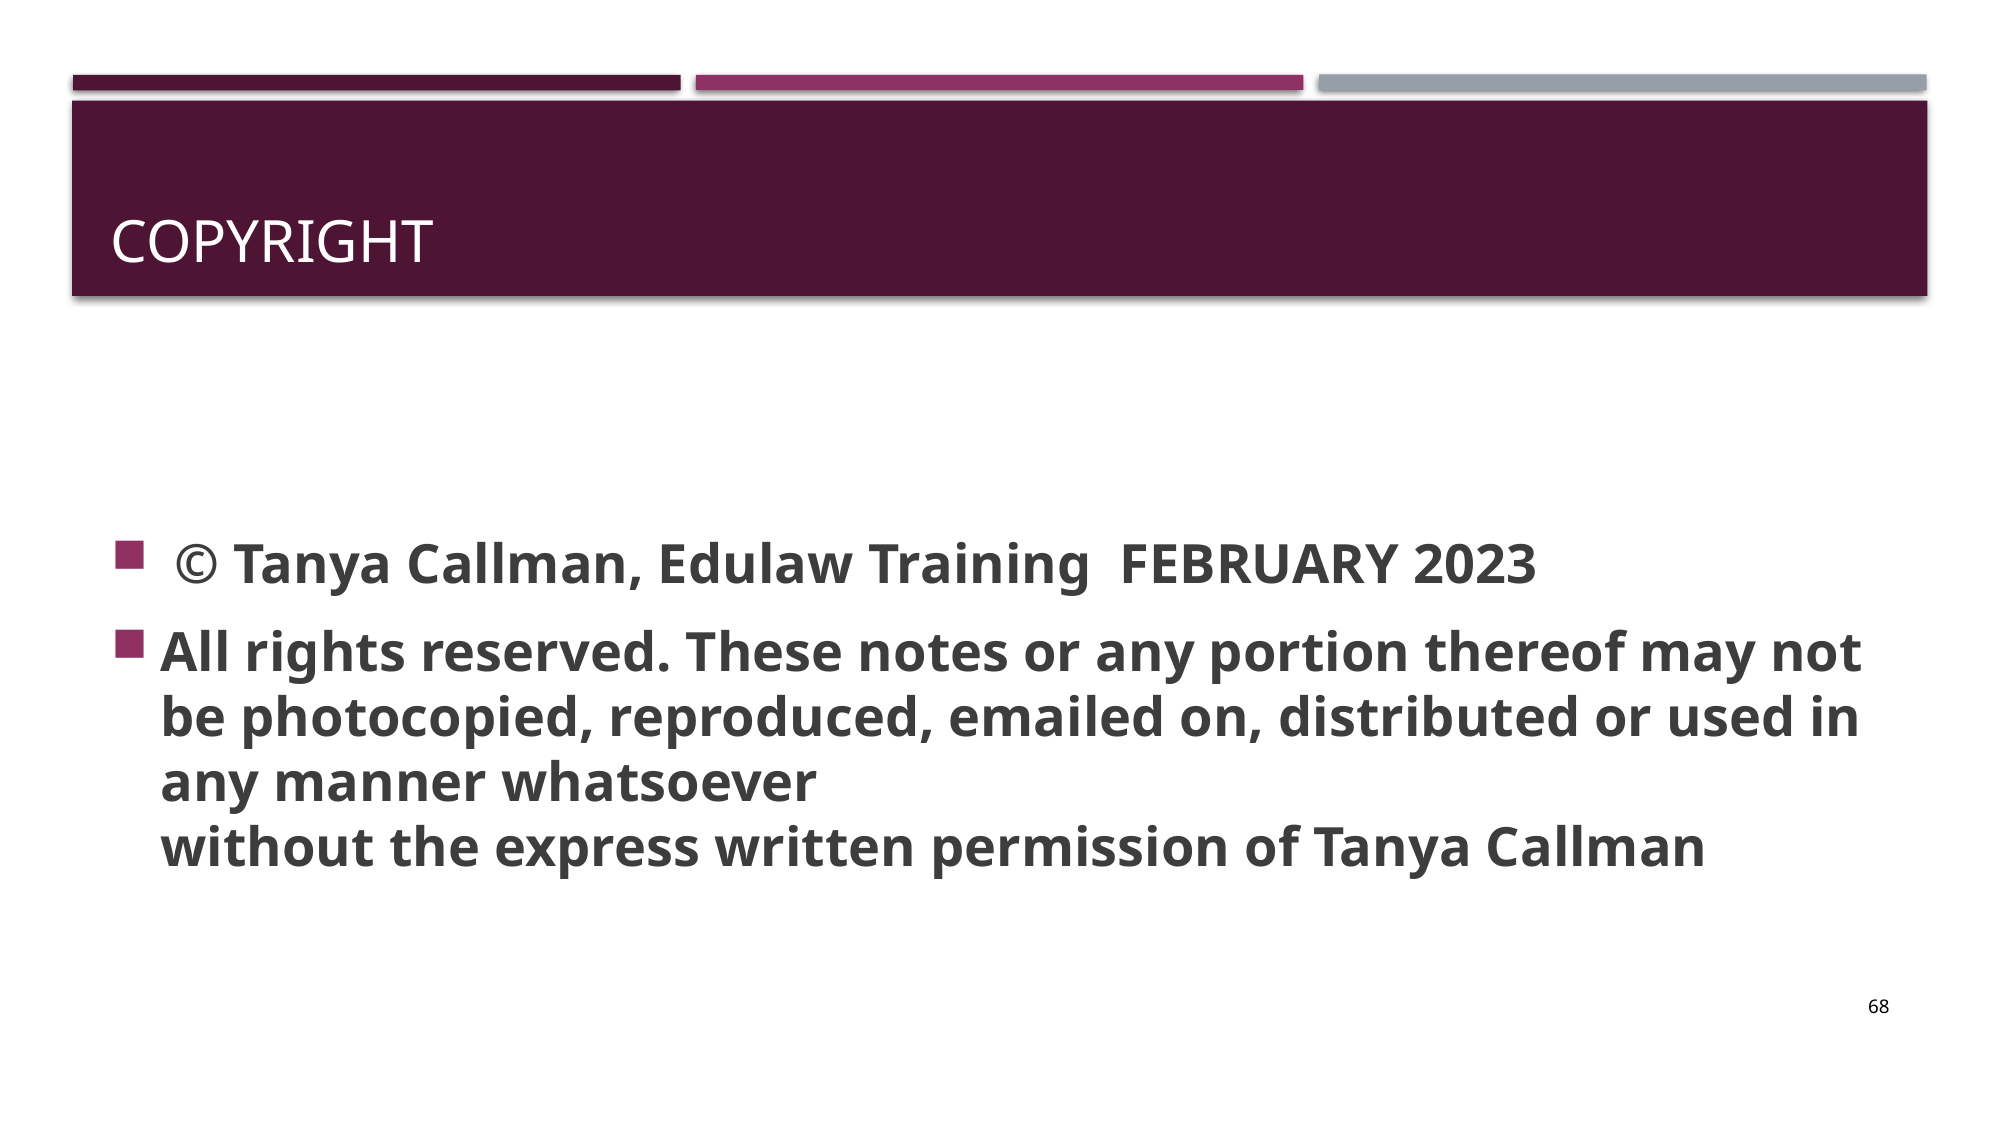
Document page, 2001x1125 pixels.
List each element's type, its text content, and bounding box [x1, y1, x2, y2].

list © Tanya Callman, Edulaw Training FEBRUARY 2023 All rights reserved. These notes or any portion thereof may not be photocopied, reproduced, emailed on, distributed or used in any manner whatsoever without the express written permission of Tanya Callman [95, 357, 1905, 962]
slide_number 68 [1732, 977, 1905, 1037]
title Copyright [95, 115, 1905, 282]
